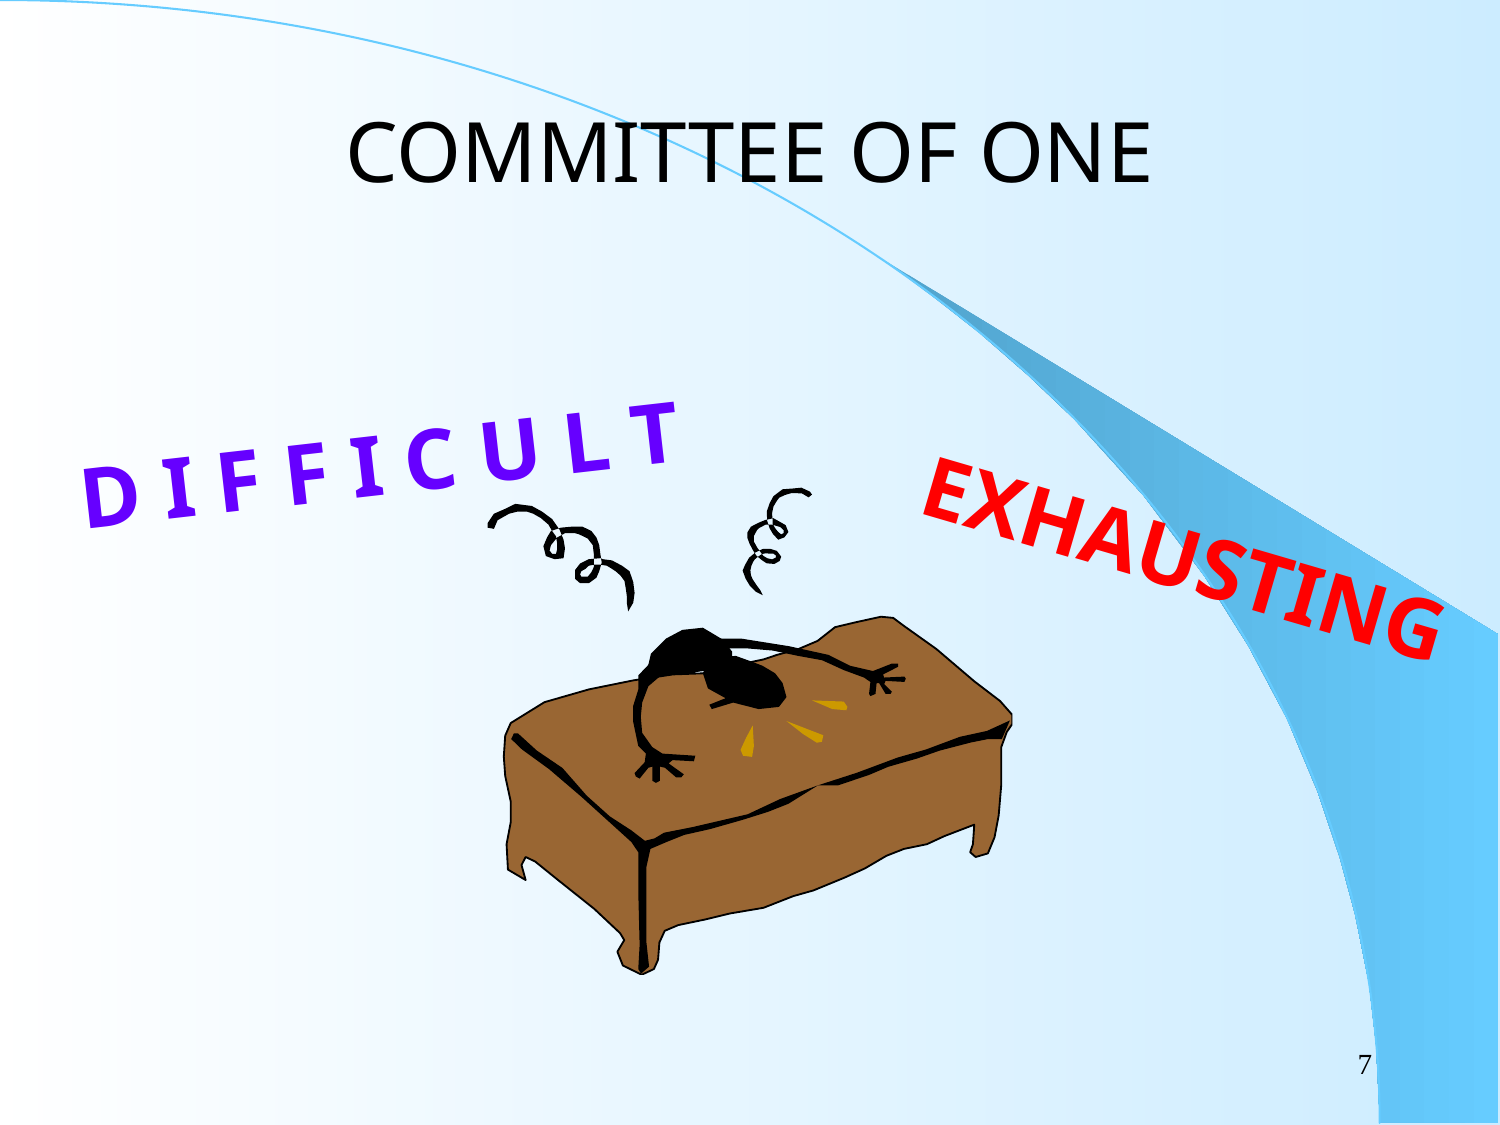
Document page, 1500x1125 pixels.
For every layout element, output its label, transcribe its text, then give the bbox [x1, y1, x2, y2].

text_box EXHAUSTING [867, 141, 1500, 704]
text_box D I F F I C U L T [58, 354, 819, 555]
title COMMITTEE OF ONE [112, 99, 1388, 288]
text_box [487, 487, 1013, 976]
slide_number 7 [1074, 1025, 1388, 1100]
